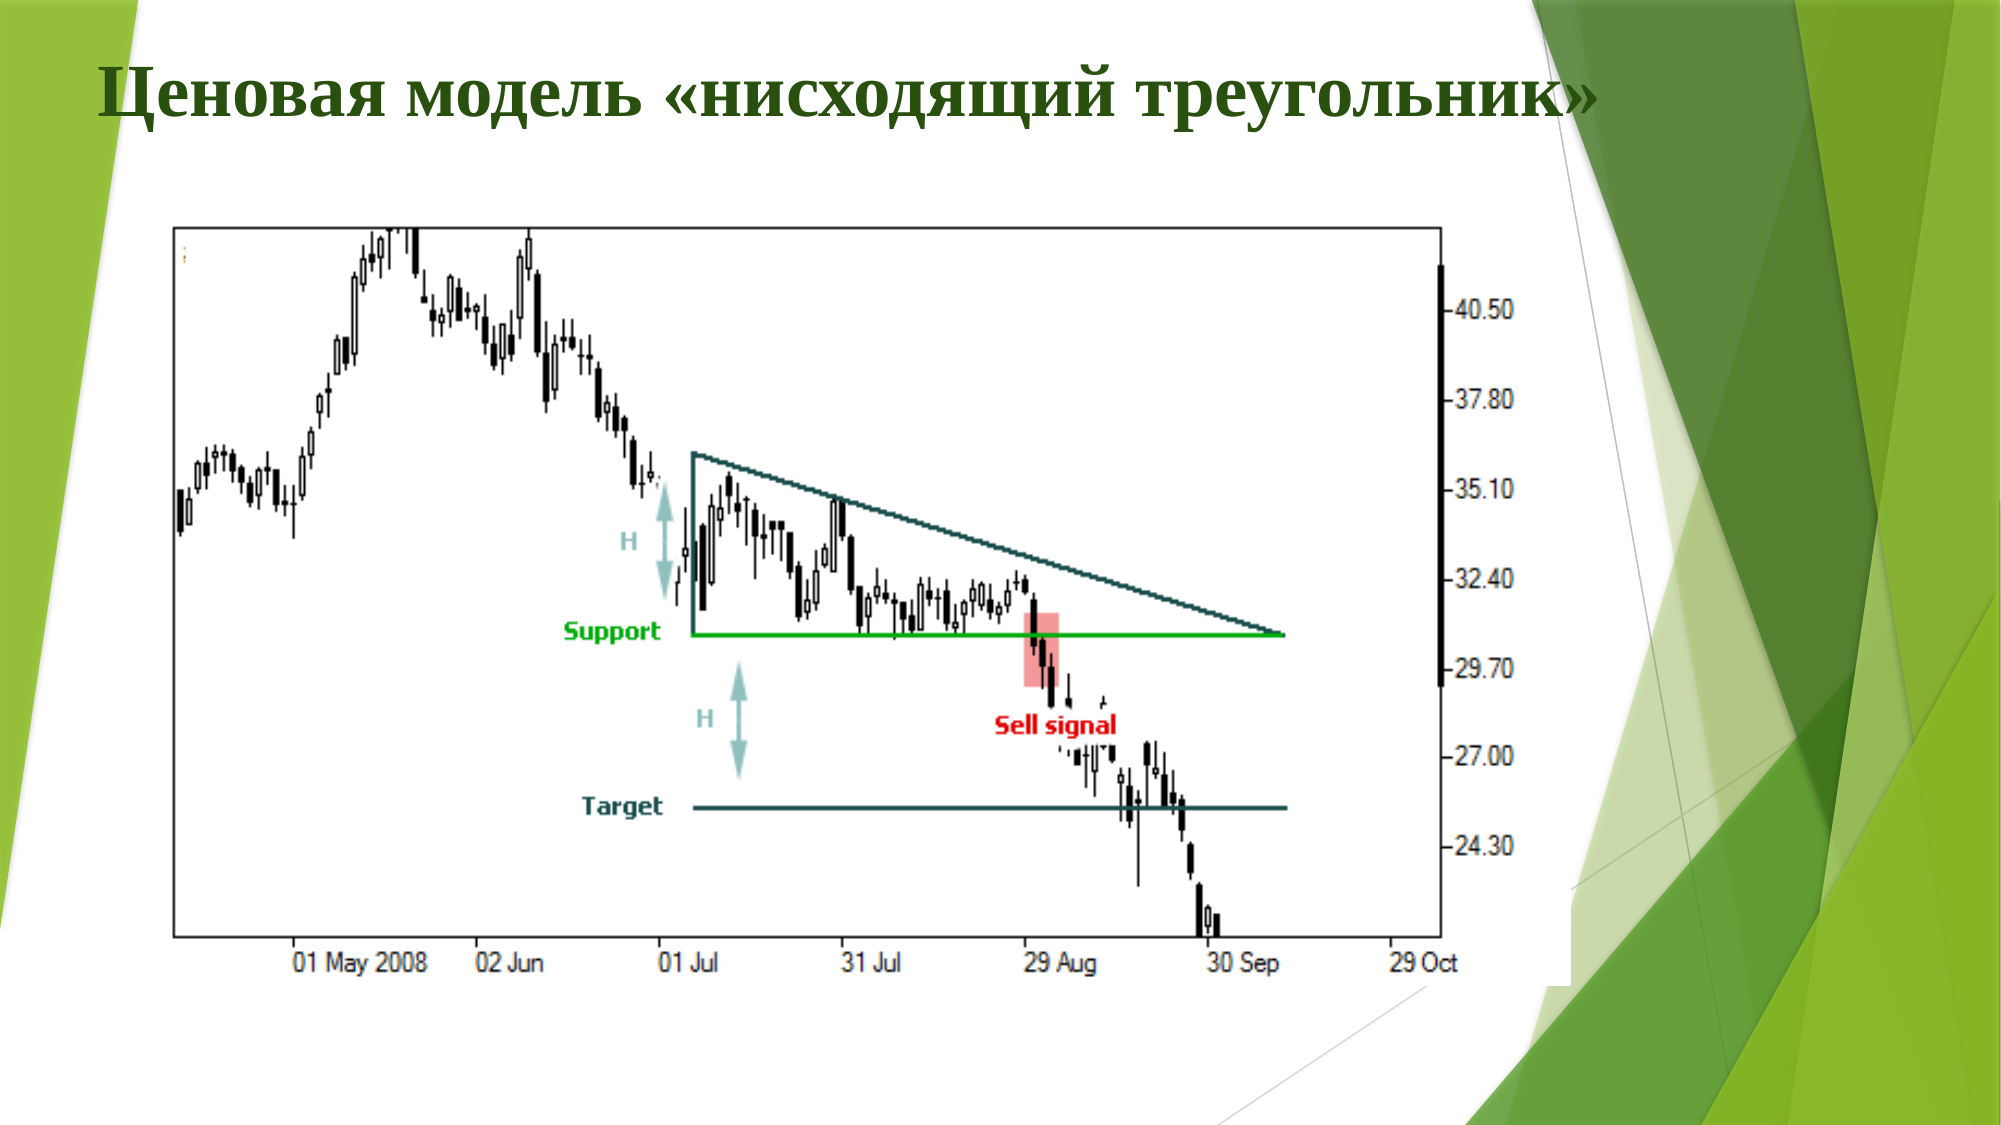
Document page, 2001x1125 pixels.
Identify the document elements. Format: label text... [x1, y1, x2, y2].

title Ценовая модель «нисходящий треугольник» [78, 18, 1622, 140]
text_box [168, 222, 1571, 987]
